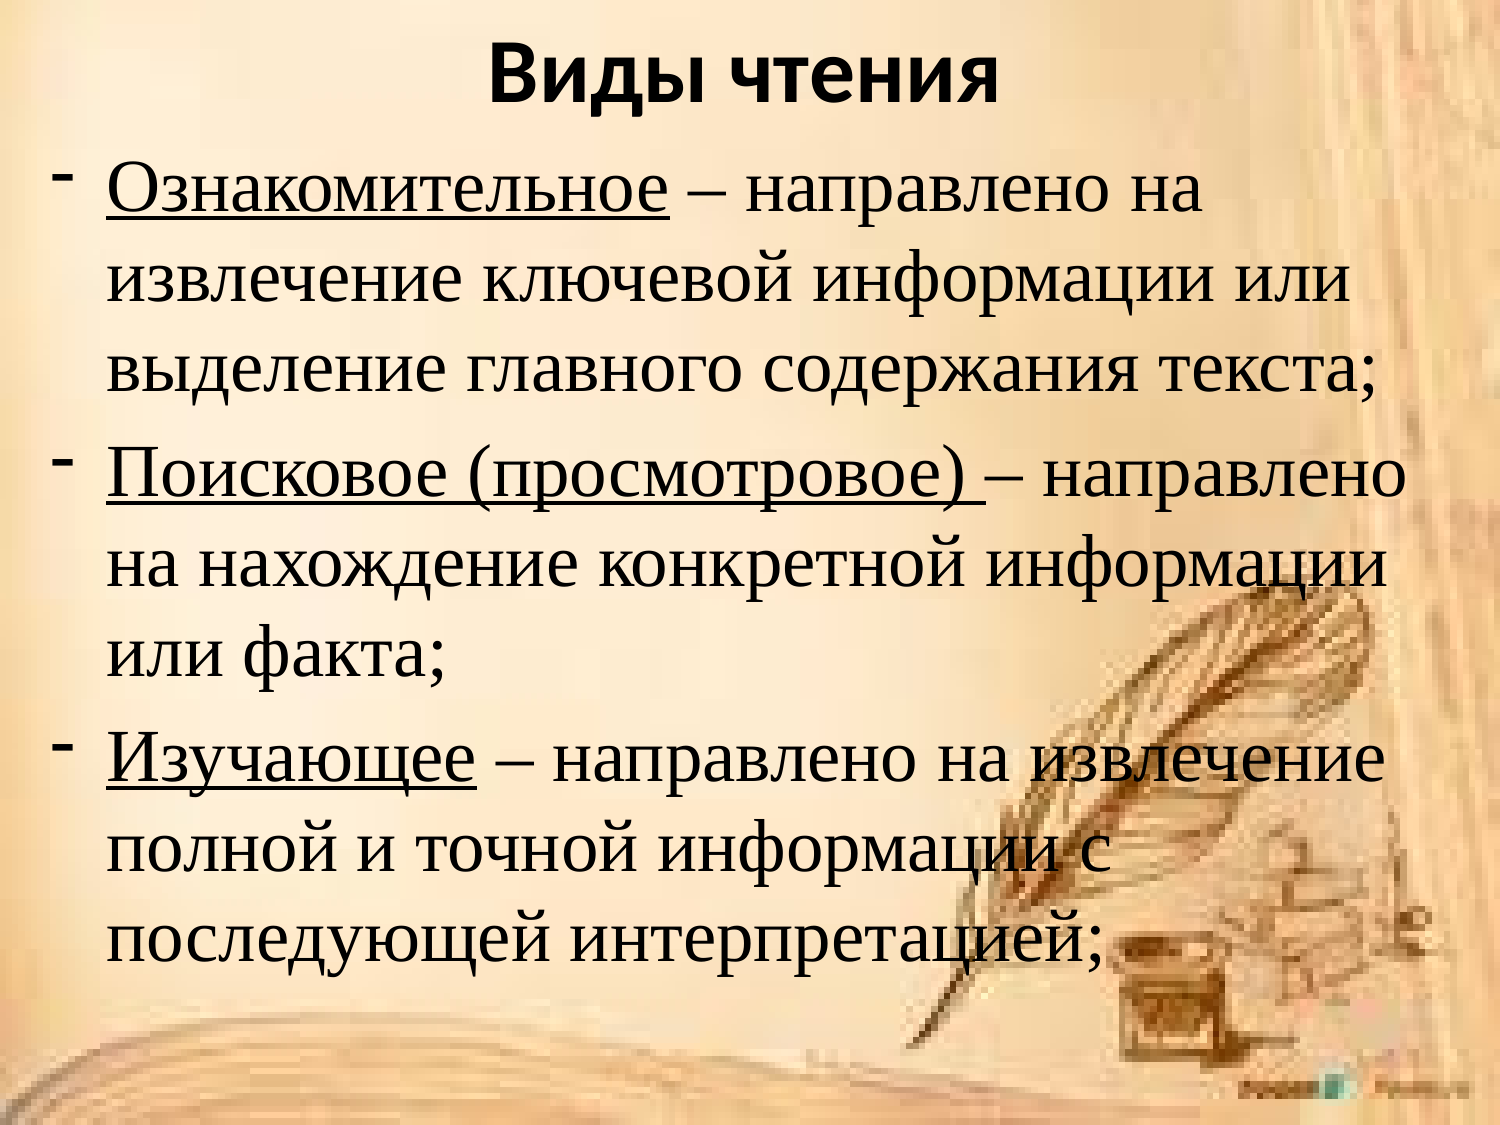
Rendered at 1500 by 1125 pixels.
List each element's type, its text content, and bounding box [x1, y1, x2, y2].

list Ознакомительное – направлено на извлечение ключевой информации или выделение главного содержания текста; Поисковое (просмотровое) – направлено на нахождение конкретной информации или факта; Изучающее – направлено на извлечение полной и точной информации с последующей интерпретацией; [35, 128, 1465, 1005]
picture [0, 0, 1500, 1125]
title Виды чтения [70, 0, 1421, 128]
